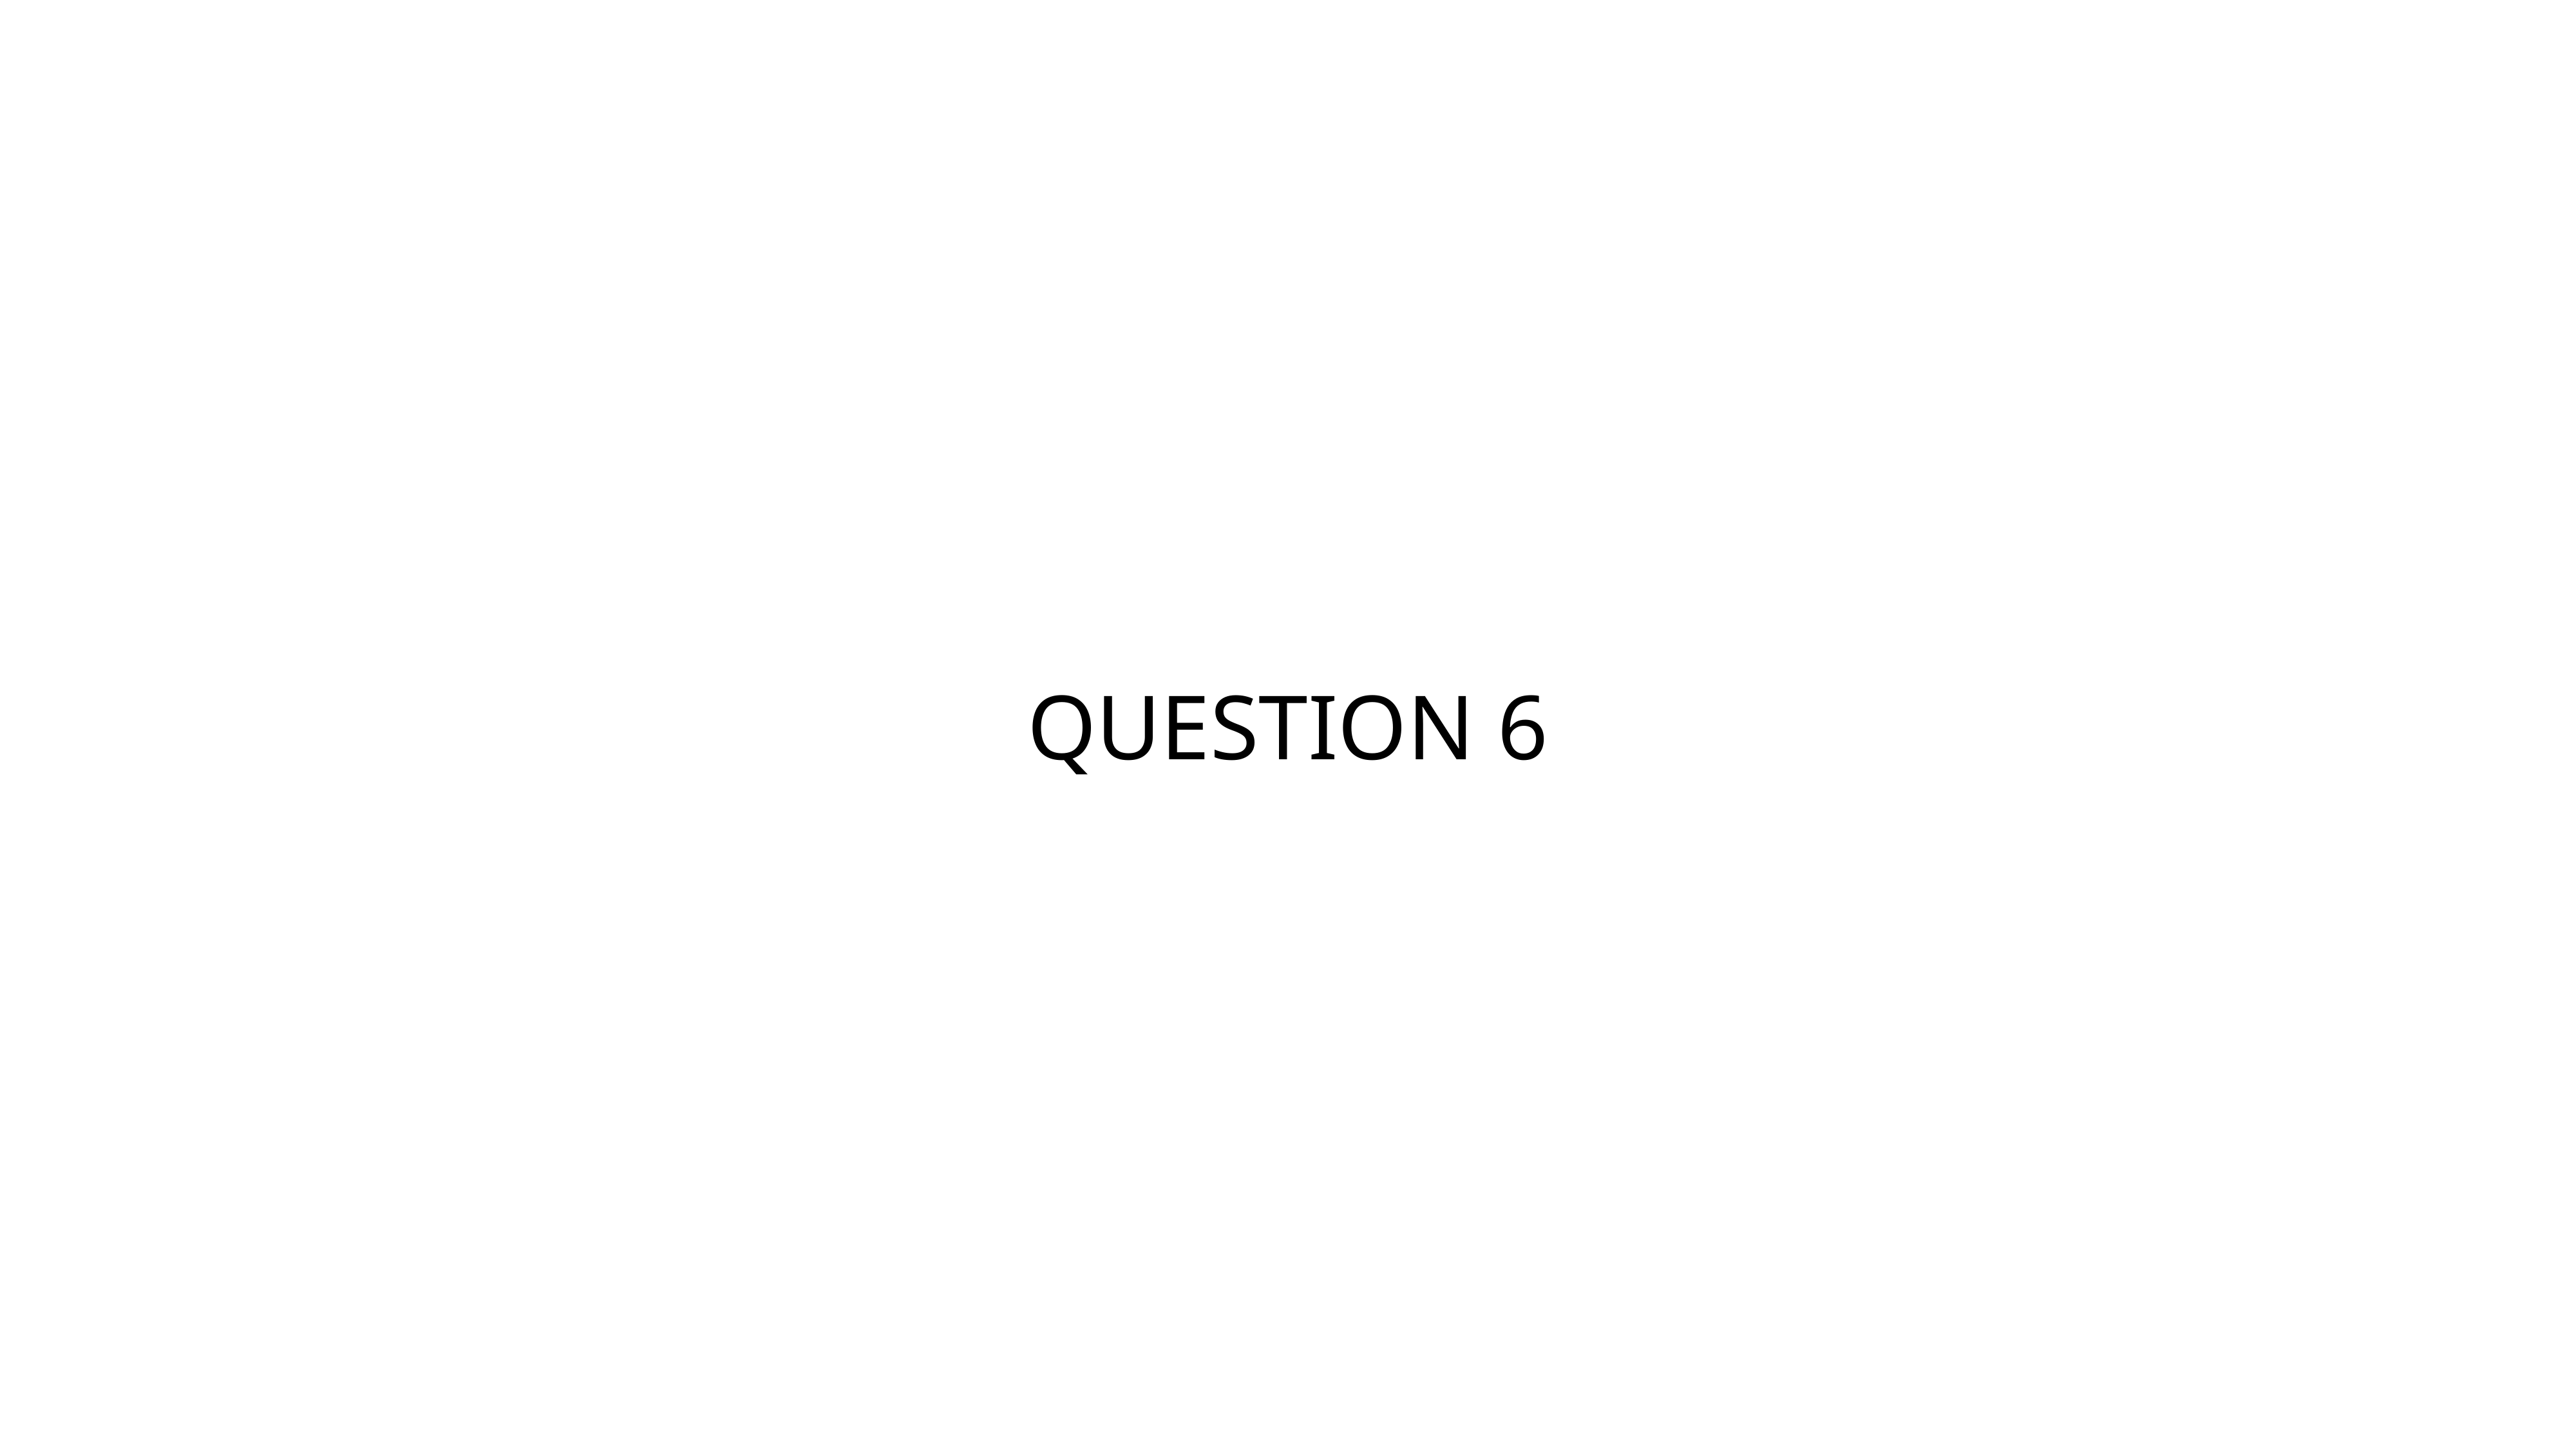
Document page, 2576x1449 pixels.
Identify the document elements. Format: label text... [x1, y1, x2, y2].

title QUESTION 6 [463, 572, 2113, 877]
